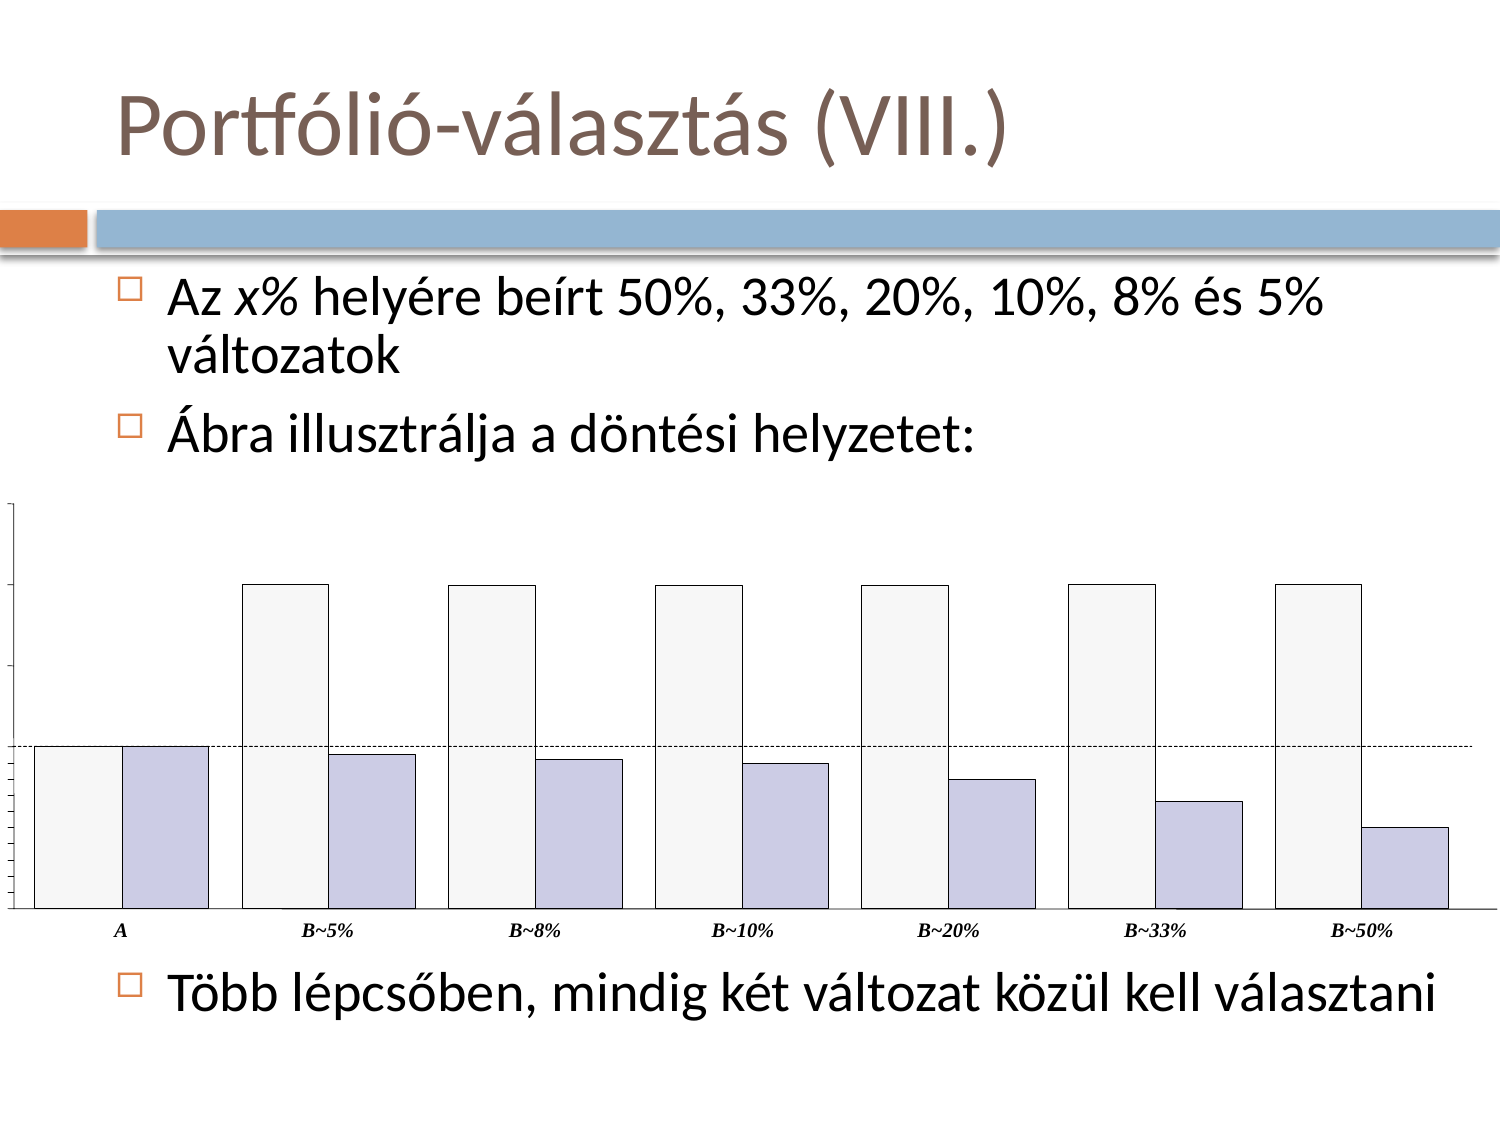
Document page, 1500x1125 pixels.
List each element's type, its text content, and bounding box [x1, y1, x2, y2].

picture [6, 503, 1499, 944]
title Portfólió-választás (VIII.) [100, 37, 1438, 200]
list Az x% helyére beírt 50%, 33%, 20%, 10%, 8% és 5% változatok Ábra illusztrálja a döntési helyzetet: Több lépcsőben, mindig két változat közül kell választani [100, 262, 1465, 502]
list Az x% helyére beírt 50%, 33%, 20%, 10%, 8% és 5% változatok Ábra illusztrálja a döntési helyzetet: Több lépcsőben, mindig két változat közül kell választani [100, 953, 1465, 1083]
